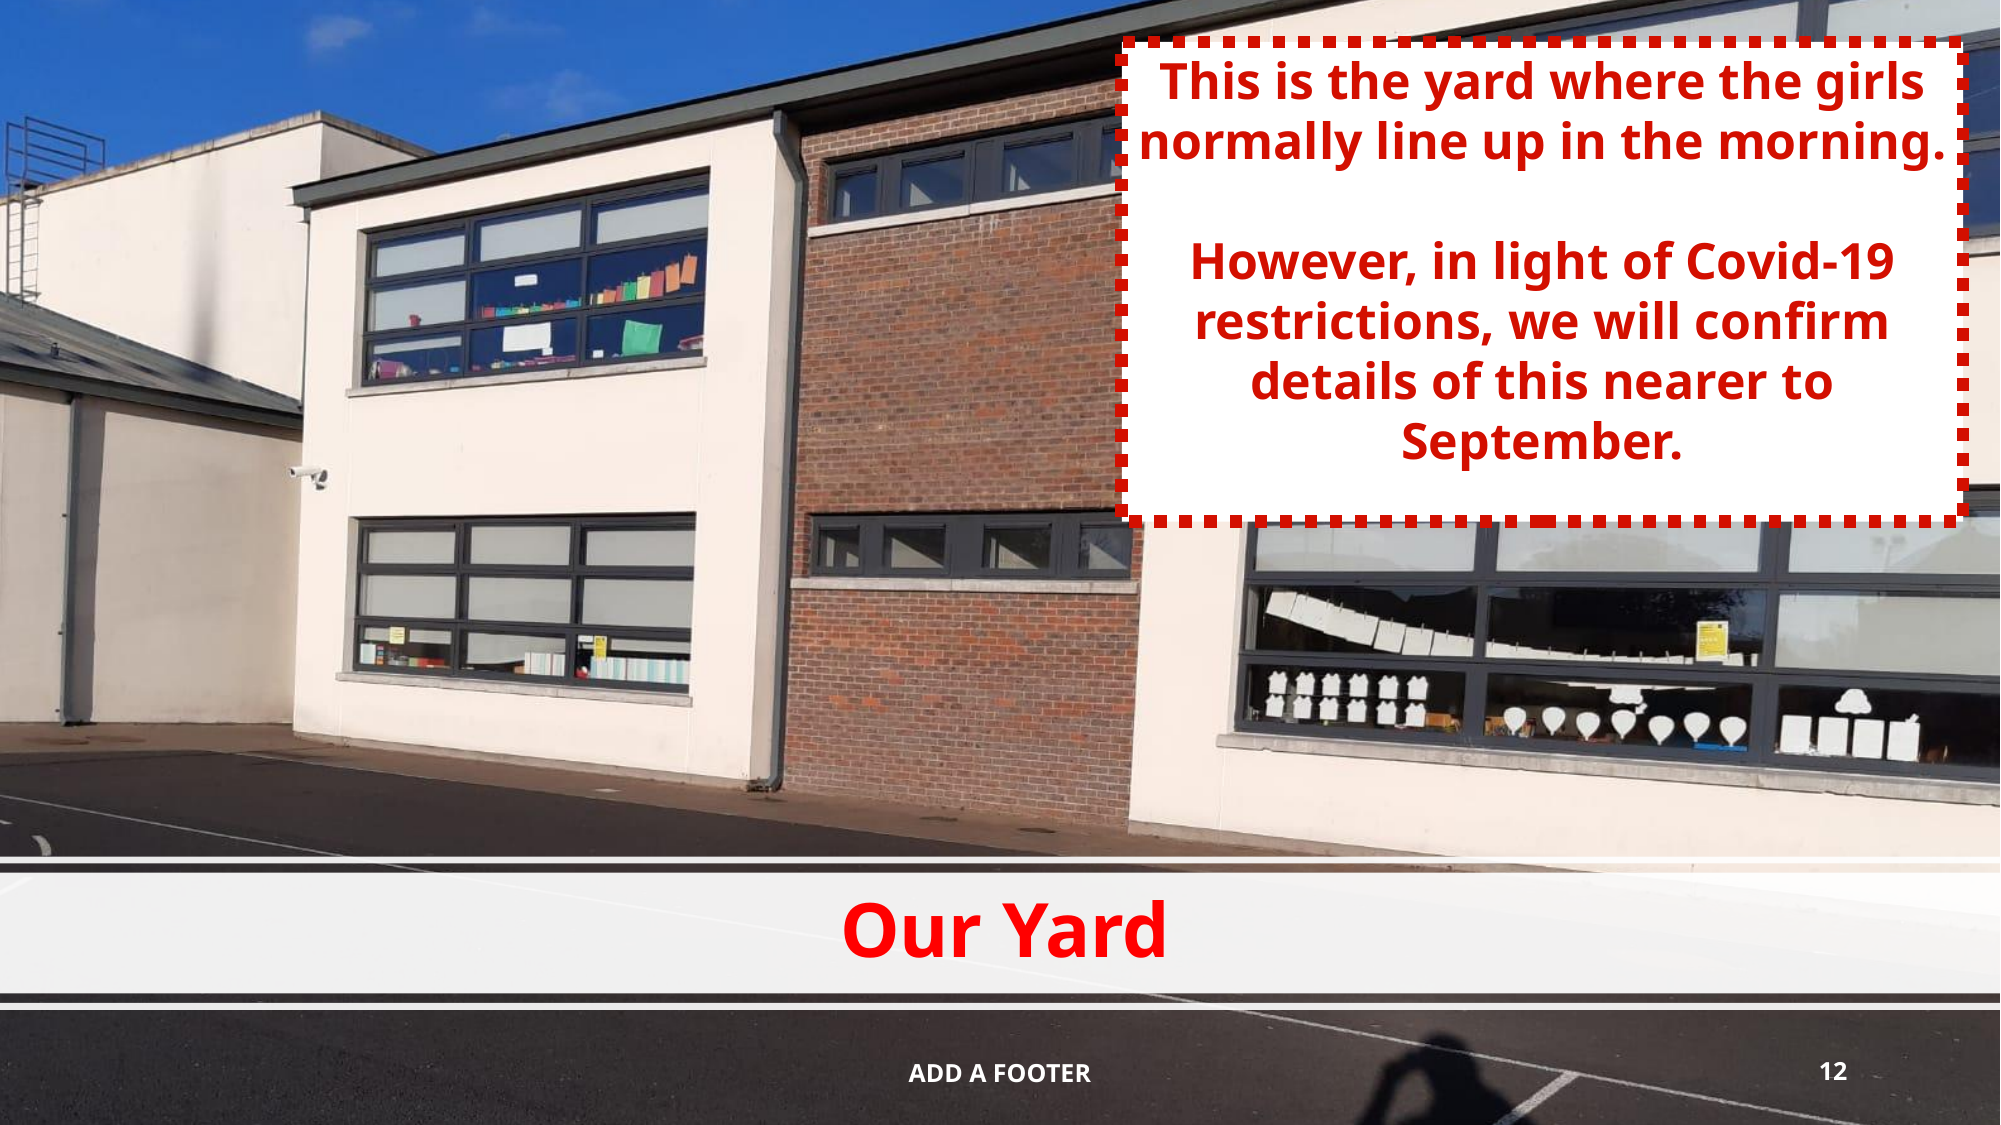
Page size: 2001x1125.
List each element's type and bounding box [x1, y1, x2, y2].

list [0, 0, 2000, 859]
list [0, 1007, 2000, 1125]
list [0, 860, 2000, 1006]
